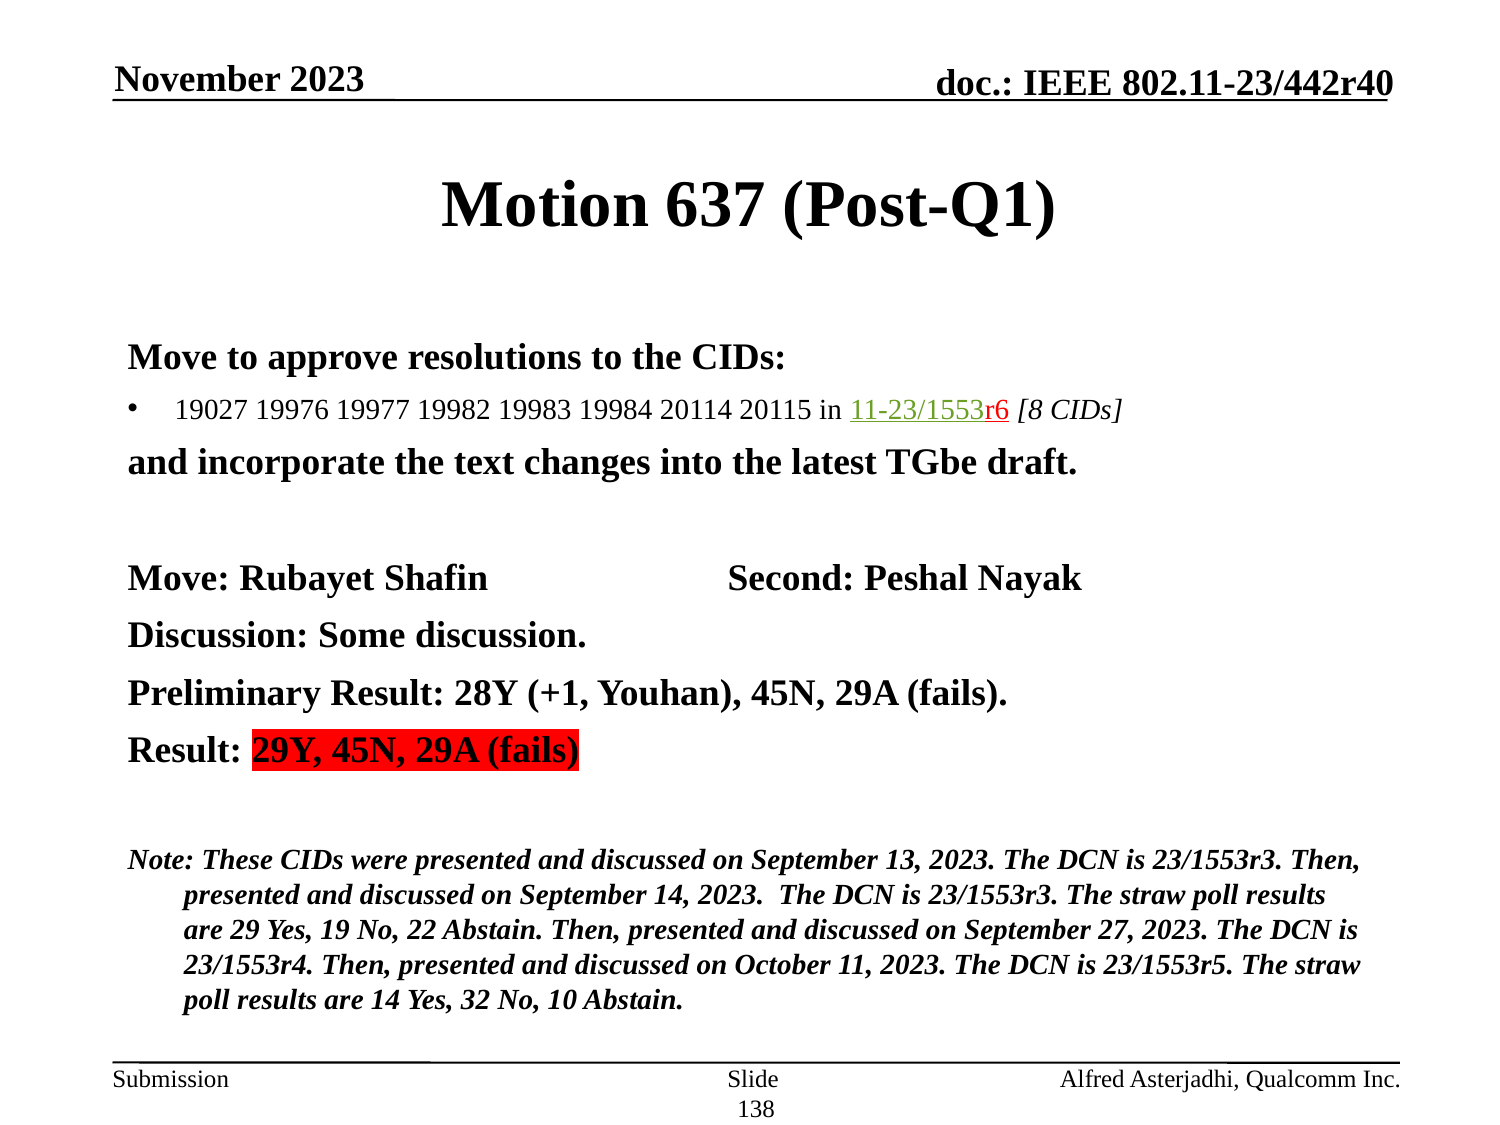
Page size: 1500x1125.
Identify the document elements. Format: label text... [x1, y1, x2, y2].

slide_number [114, 54, 423, 100]
footer Alfred Asterjadhi, Qualcomm Inc. [878, 1061, 1402, 1093]
title Motion 637 (Post-Q1) [112, 112, 1388, 288]
slide_number Slide 138 [712, 1061, 800, 1123]
list Move to approve resolutions to the CIDs: 19027 19976 19977 19982 19983 19984 20114 20115 in 11-23/1553r6 [8 CIDs] and incorporate the text changes into the latest TGbe draft. Move: Rubayet Shafin Second: Peshal Nayak Discussion: Some discussion. Preliminary Result: 28Y (+1, Youhan), 45N, 29A (fails). Result: 29Y, 45N, 29A (fails) Note: These CIDs were presented and discussed on September 13, 2023. The DCN is 23/1553r3. Then, presented and discussed on September 14, 2023. The DCN is 23/1553r3. The straw poll results are 29 Yes, 19 No, 22 Abstain. Then, presented and discussed on September 27, 2023. The DCN is 23/1553r4. Then, presented and discussed on October 11, 2023. The DCN is 23/1553r5. The straw poll results are 14 Yes, 32 No, 10 Abstain. [112, 324, 1388, 1000]
